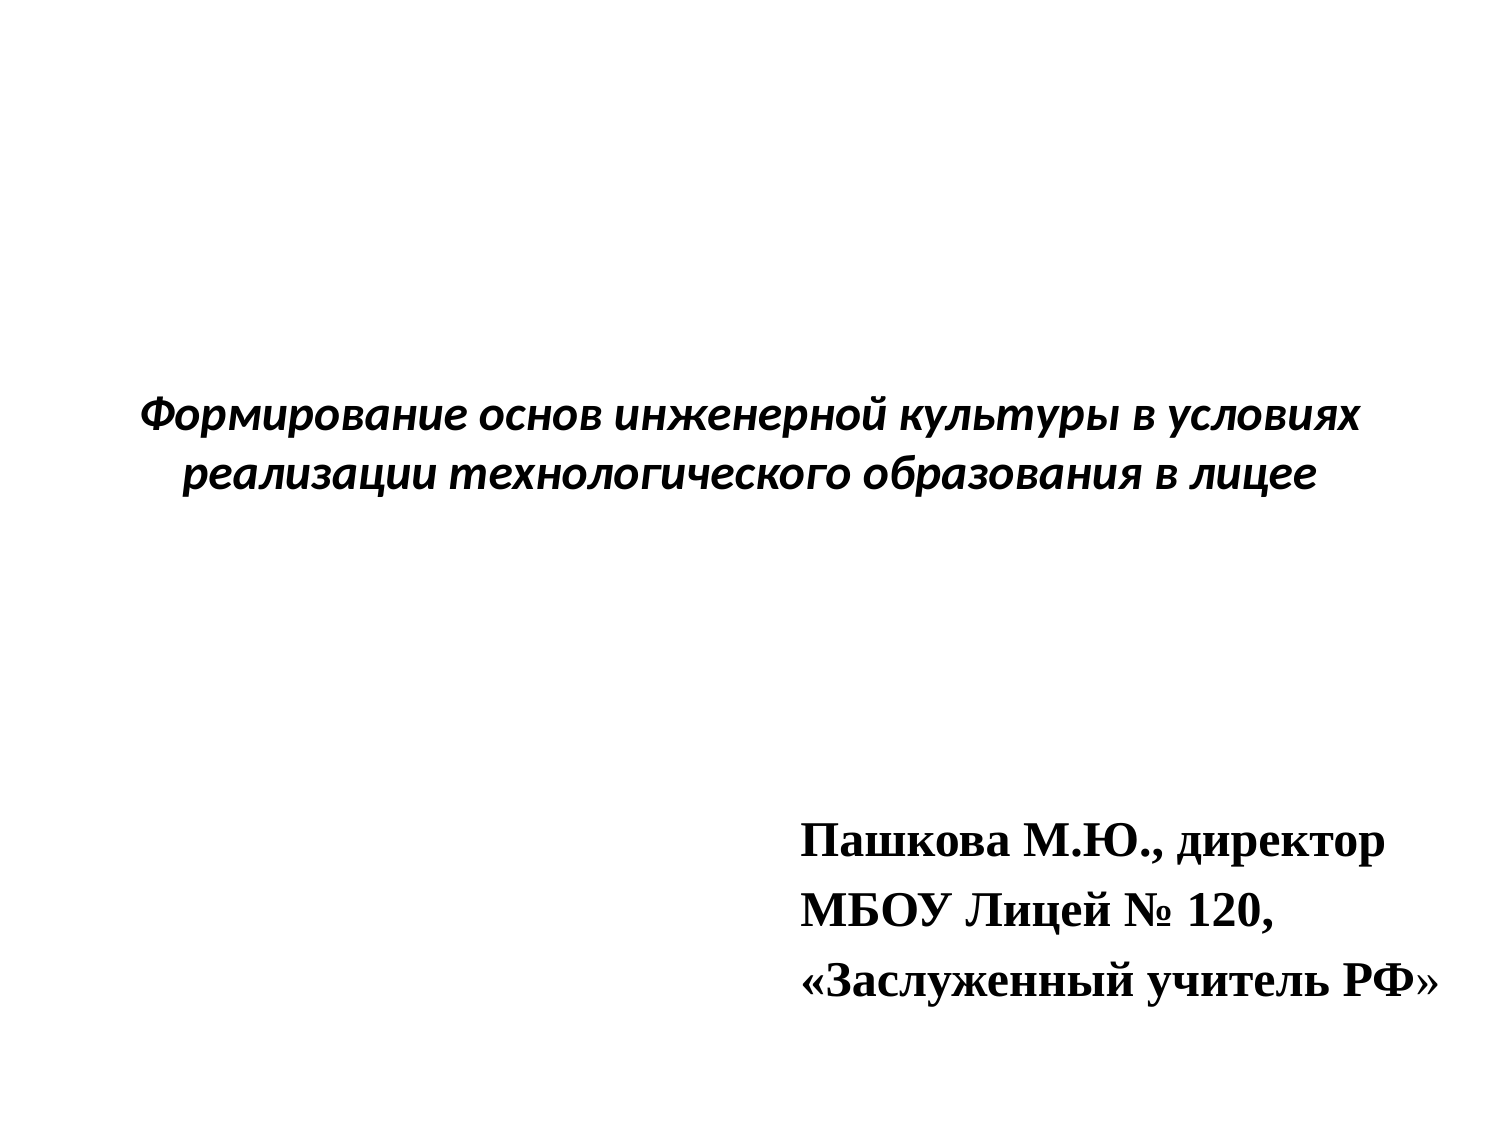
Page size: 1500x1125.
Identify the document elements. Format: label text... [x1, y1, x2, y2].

subtitle Пашкова М.Ю., директор МБОУ Лицей № 120, «Заслуженный учитель РФ» [785, 798, 1500, 1087]
title Формирование основ инженерной культуры в условиях реализации технологического образования в лицее [112, 349, 1388, 591]
